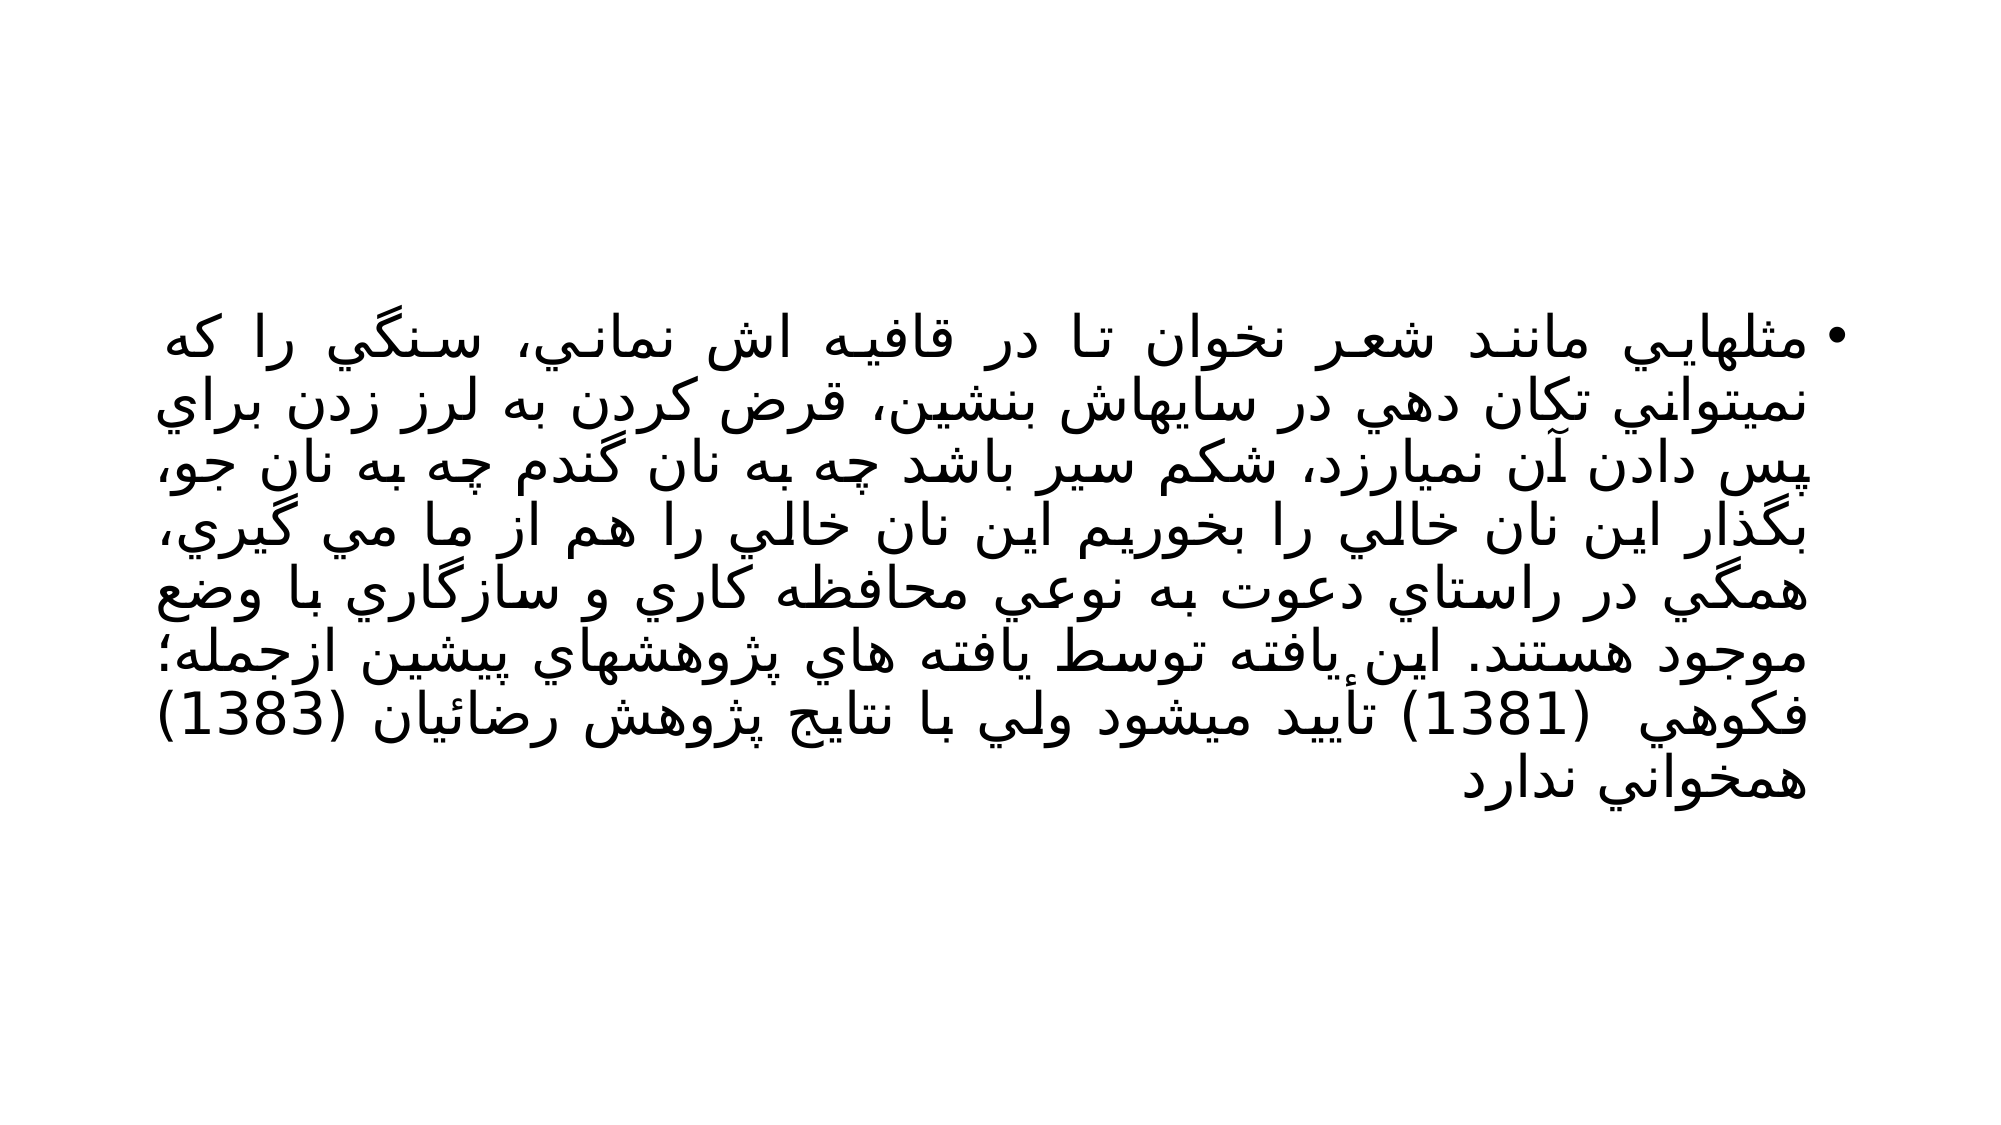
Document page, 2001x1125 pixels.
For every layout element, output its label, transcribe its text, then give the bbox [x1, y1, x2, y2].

list مثلهايي مانند شعر نخوان تا در قافيه اش نماني، سنگي را كه نميتواني تكان دهي در سايهاش بنشين، قرض كردن به لرز زدن براي پس دادن آن نميارزد، شكم سير باشد چه به نان گندم چه به نان جو، بگذار اين نان خالي را بخوريم اين نان خالي را هم از ما مي گيري، همگي در راستاي دعوت به نوعي محافظه كاري و سازگاري با وضع موجود هستند. اين يافته توسط يافته هاي پژوهشهاي پيشين ازجمله؛ فكوهي (1381) تأييد ميشود ولي با نتايج پژوهش رضائيان (1383) همخواني ندارد [137, 299, 1863, 1014]
